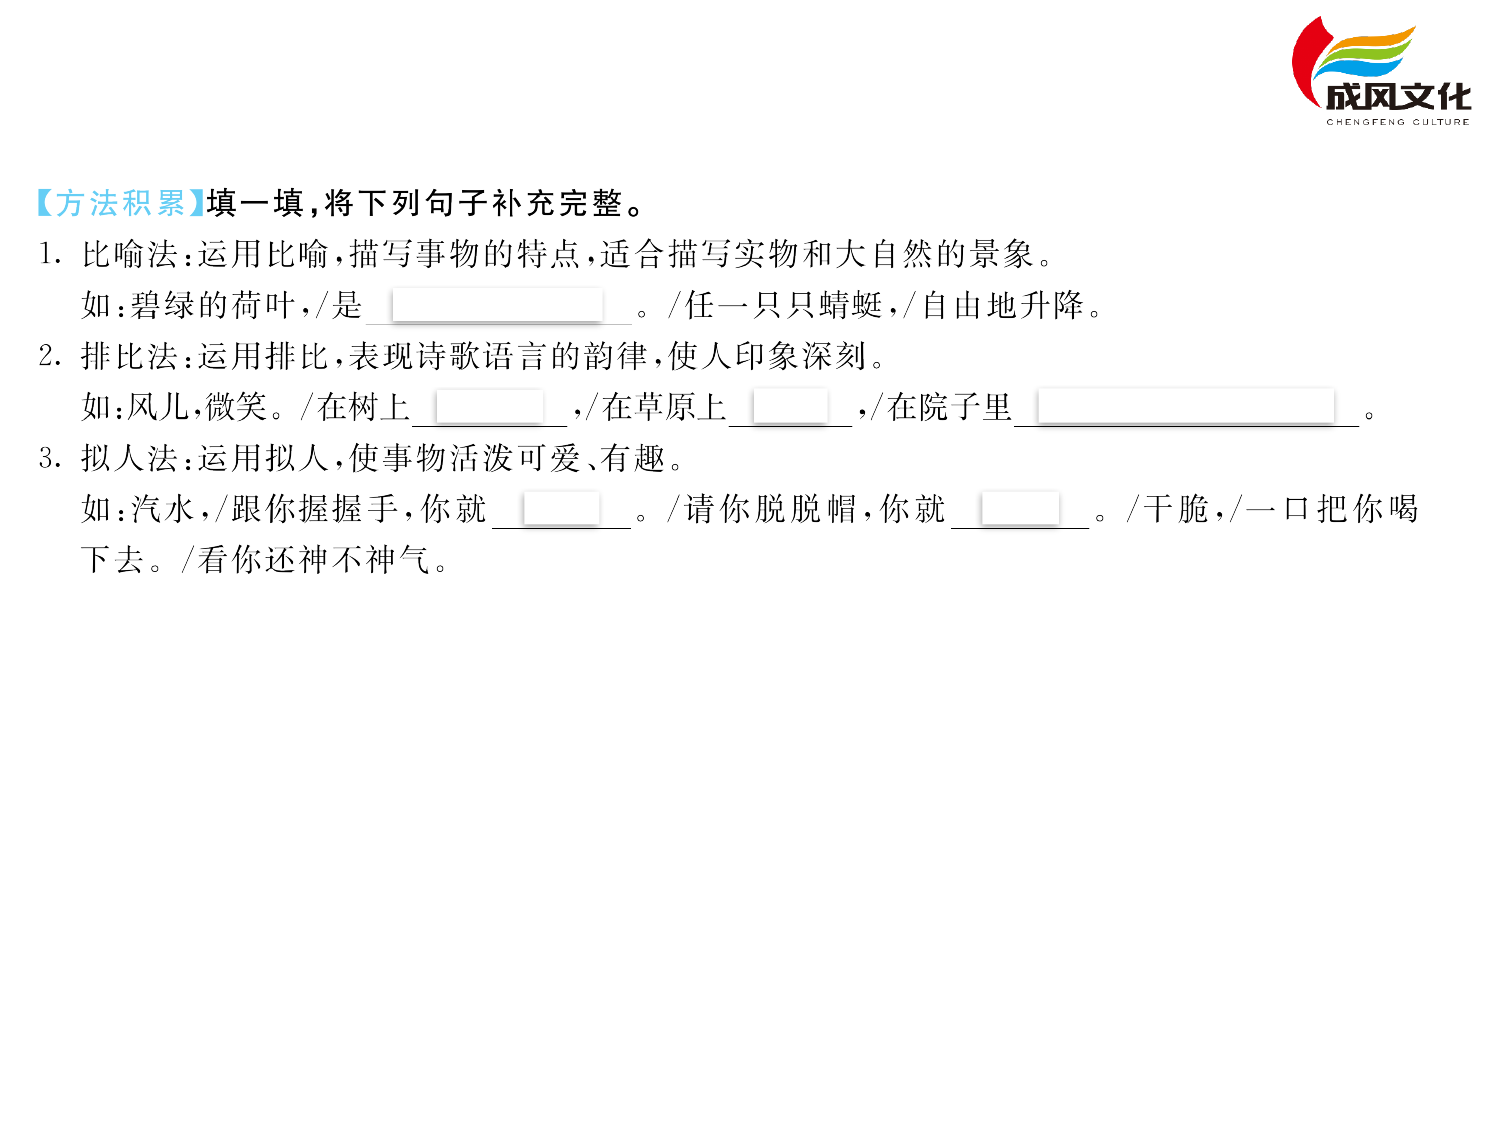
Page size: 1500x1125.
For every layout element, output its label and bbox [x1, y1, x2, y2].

picture [35, 176, 1453, 580]
picture [1281, 0, 1489, 136]
